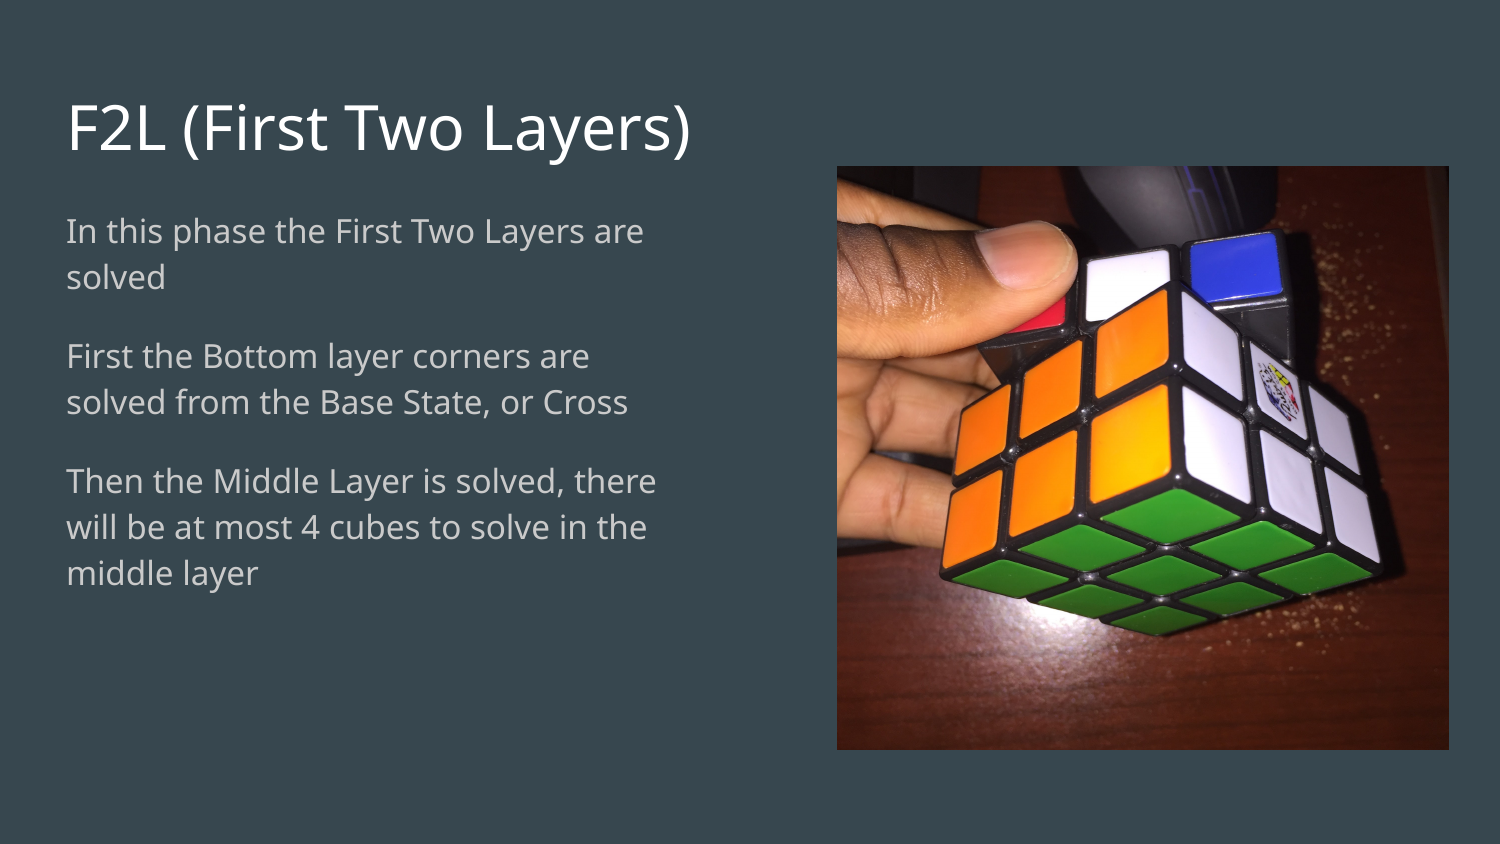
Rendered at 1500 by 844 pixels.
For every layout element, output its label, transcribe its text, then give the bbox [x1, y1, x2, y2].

list In this phase the First Two Layers are solved First the Bottom layer corners are solved from the Base State, or Cross Then the Middle Layer is solved, there will be at most 4 cubes to solve in the middle layer [51, 189, 708, 750]
picture [837, 166, 1450, 750]
title F2L (First Two Layers) [51, 72, 1449, 167]
